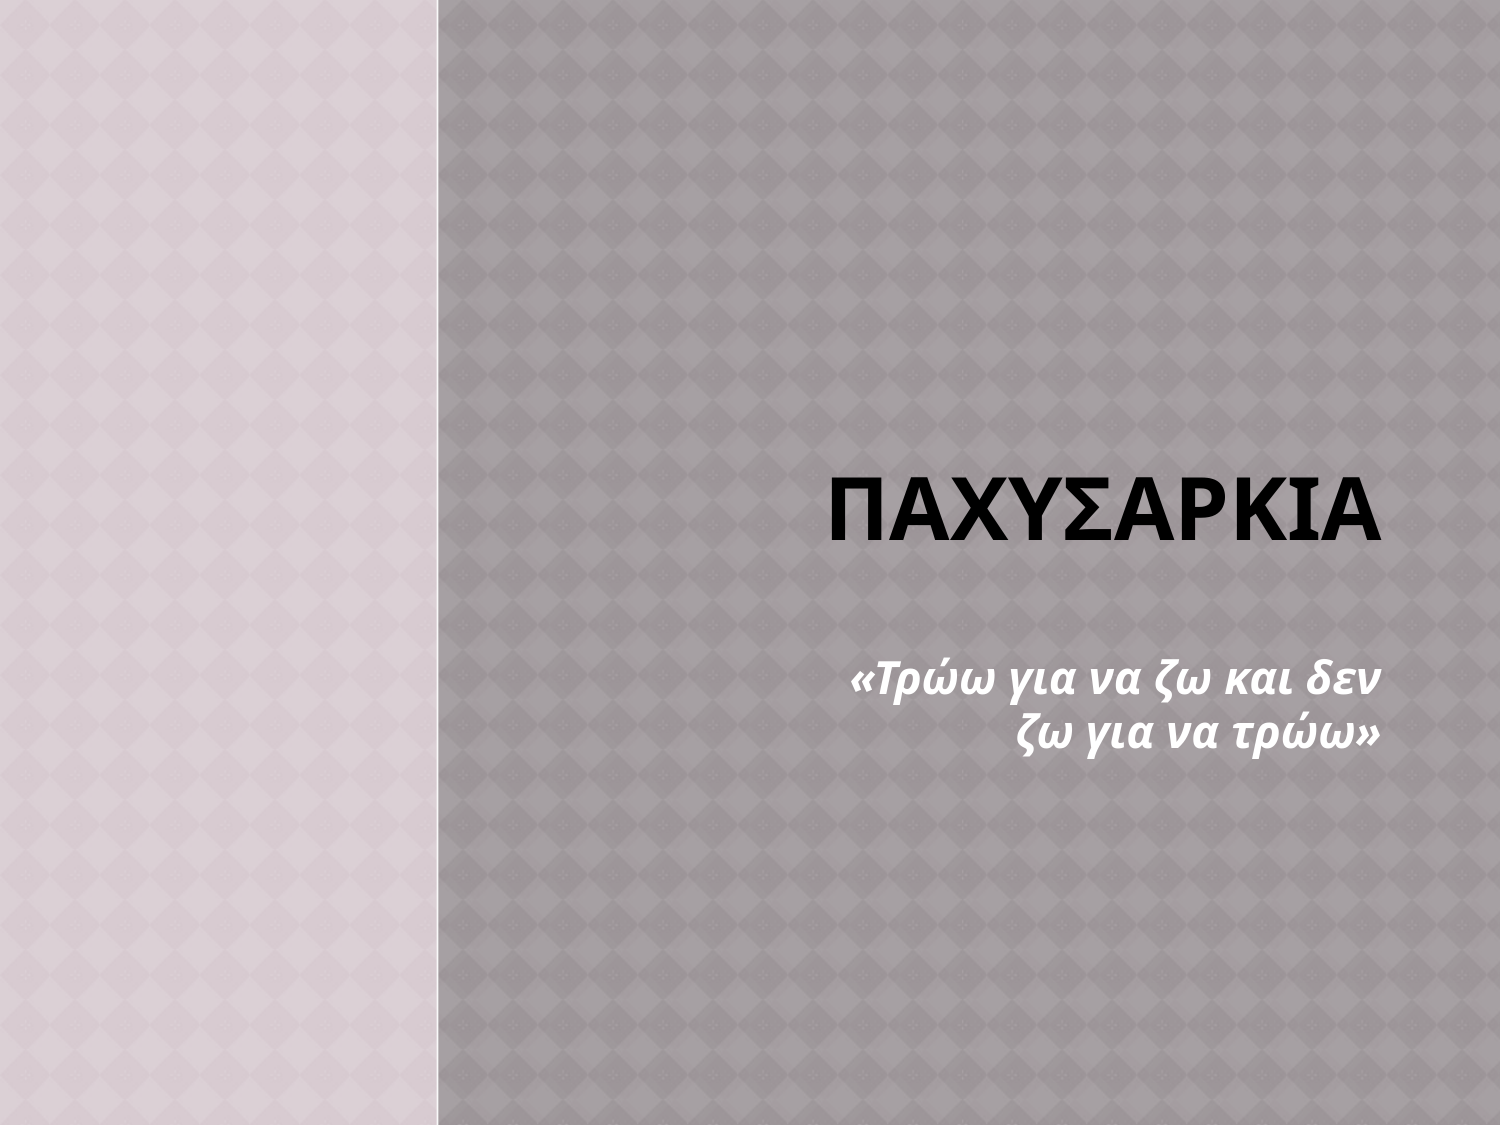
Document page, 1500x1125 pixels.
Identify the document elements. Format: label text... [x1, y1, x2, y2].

title παχυσαρκια [552, 87, 1390, 558]
subtitle «Τρώω για να ζω και δεν ζω για να τρώω» [550, 580, 1390, 762]
